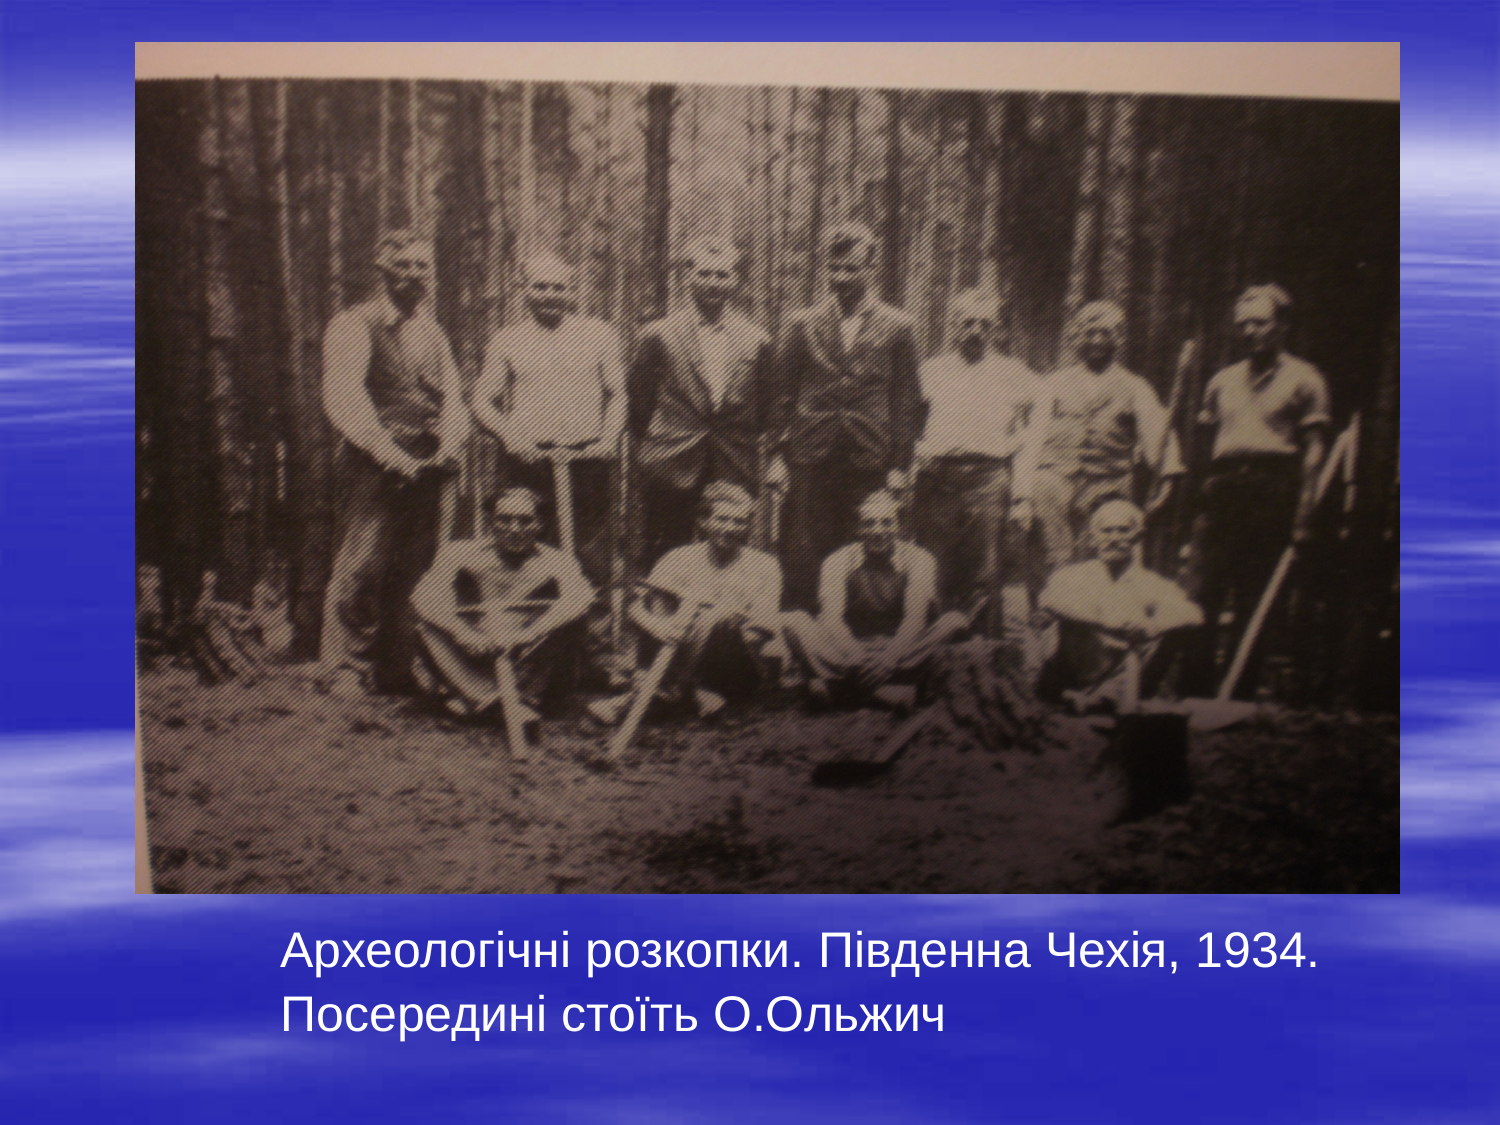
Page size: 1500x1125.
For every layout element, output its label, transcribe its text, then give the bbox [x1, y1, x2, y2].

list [135, 42, 1400, 894]
list Археологічні розкопки. Південна Чехія, 1934. Посередині стоїть О.Ольжич [265, 916, 1412, 1059]
